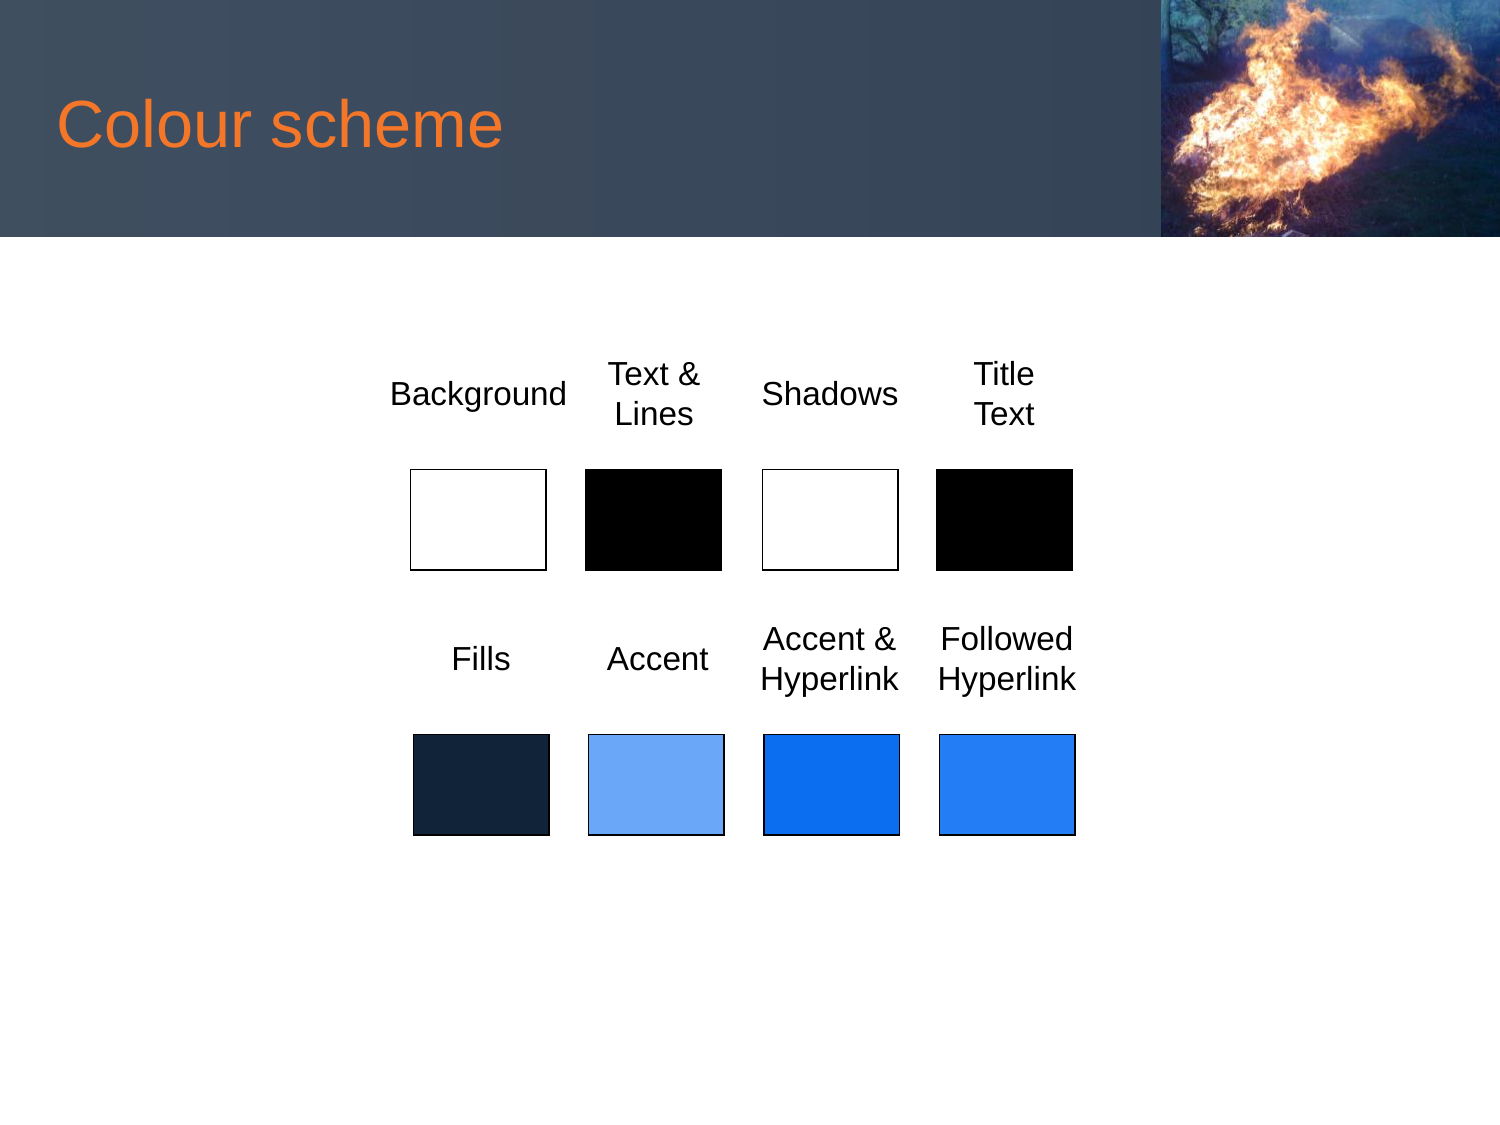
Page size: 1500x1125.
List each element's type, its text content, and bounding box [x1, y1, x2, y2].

text_box [585, 469, 722, 570]
text_box [763, 734, 900, 835]
text_box Shadows [746, 364, 914, 420]
text_box Fills [436, 629, 526, 685]
picture [1161, 0, 1500, 237]
text_box Followed Hyperlink [922, 609, 1092, 704]
text_box Text & Lines [592, 344, 716, 440]
text_box [939, 734, 1075, 835]
text_box [413, 734, 549, 835]
title Colour scheme [41, 45, 1164, 197]
text_box [410, 469, 547, 570]
text_box Accent [592, 629, 724, 685]
text_box Background [374, 364, 583, 420]
text_box [762, 469, 899, 570]
text_box [588, 734, 725, 835]
text_box Title Text [958, 344, 1050, 440]
text_box [936, 469, 1073, 570]
text_box Accent & Hyperlink [745, 609, 914, 705]
